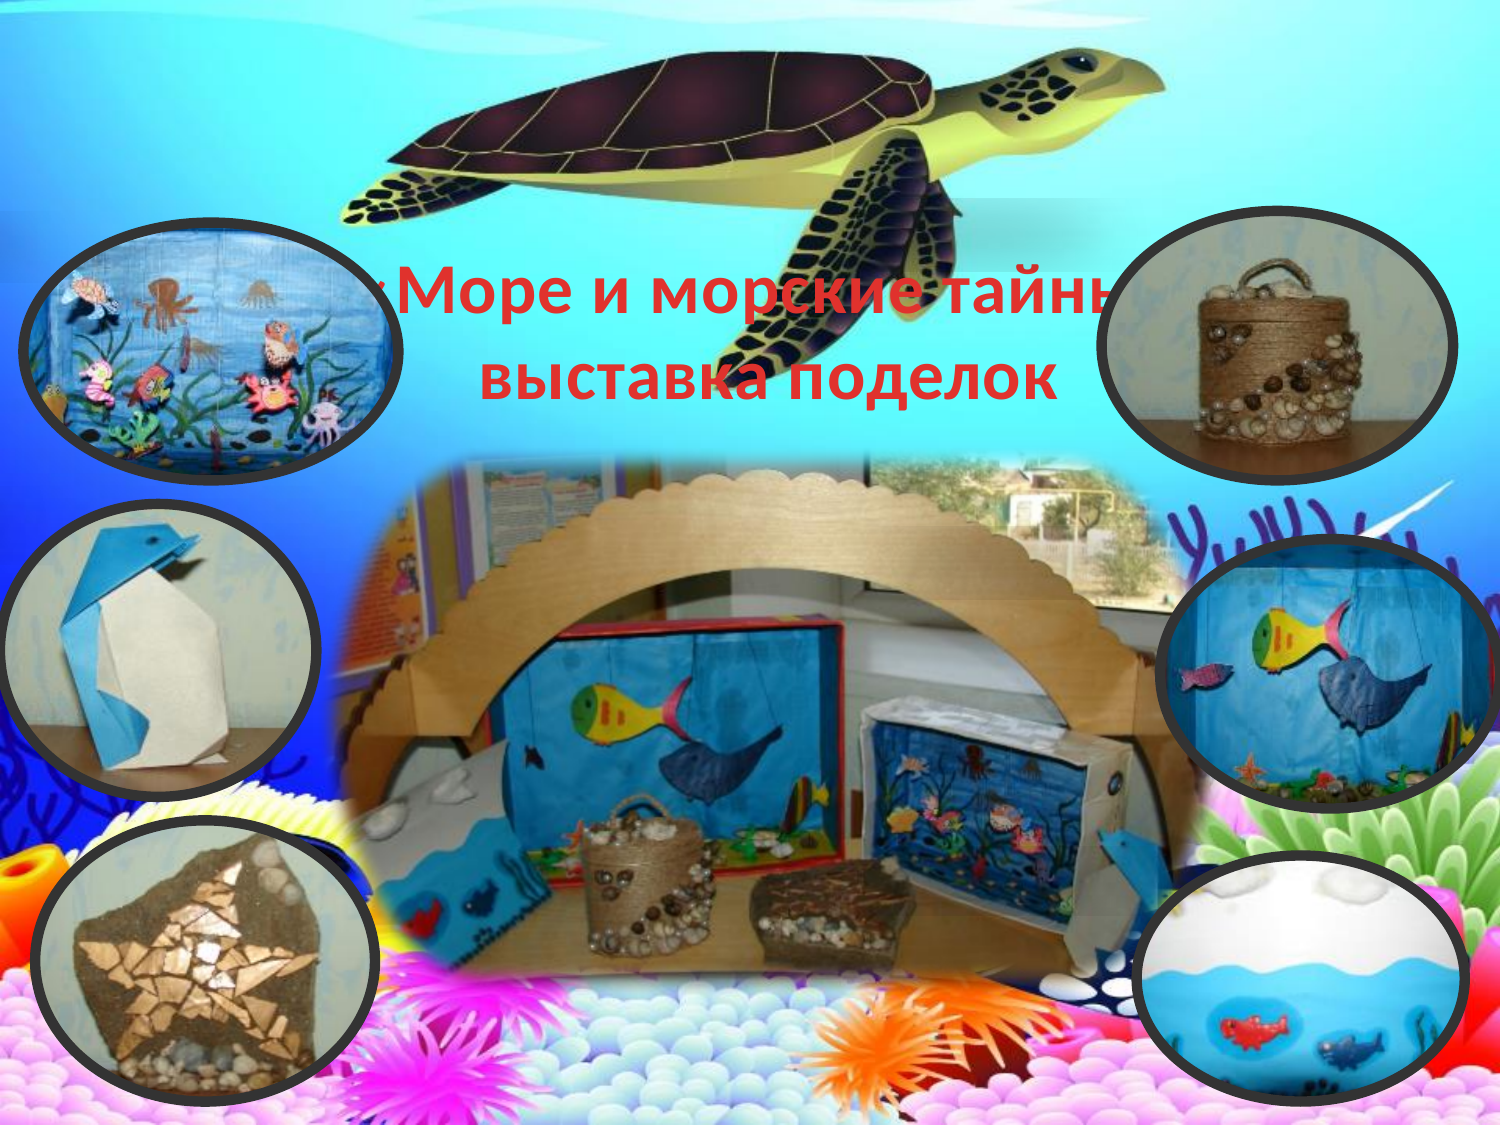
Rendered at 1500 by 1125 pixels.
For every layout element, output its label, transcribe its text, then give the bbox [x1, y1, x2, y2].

title «Море и морские тайны» выставка поделок [402, 234, 1096, 422]
picture [0, 0, 1500, 1125]
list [316, 445, 1231, 997]
